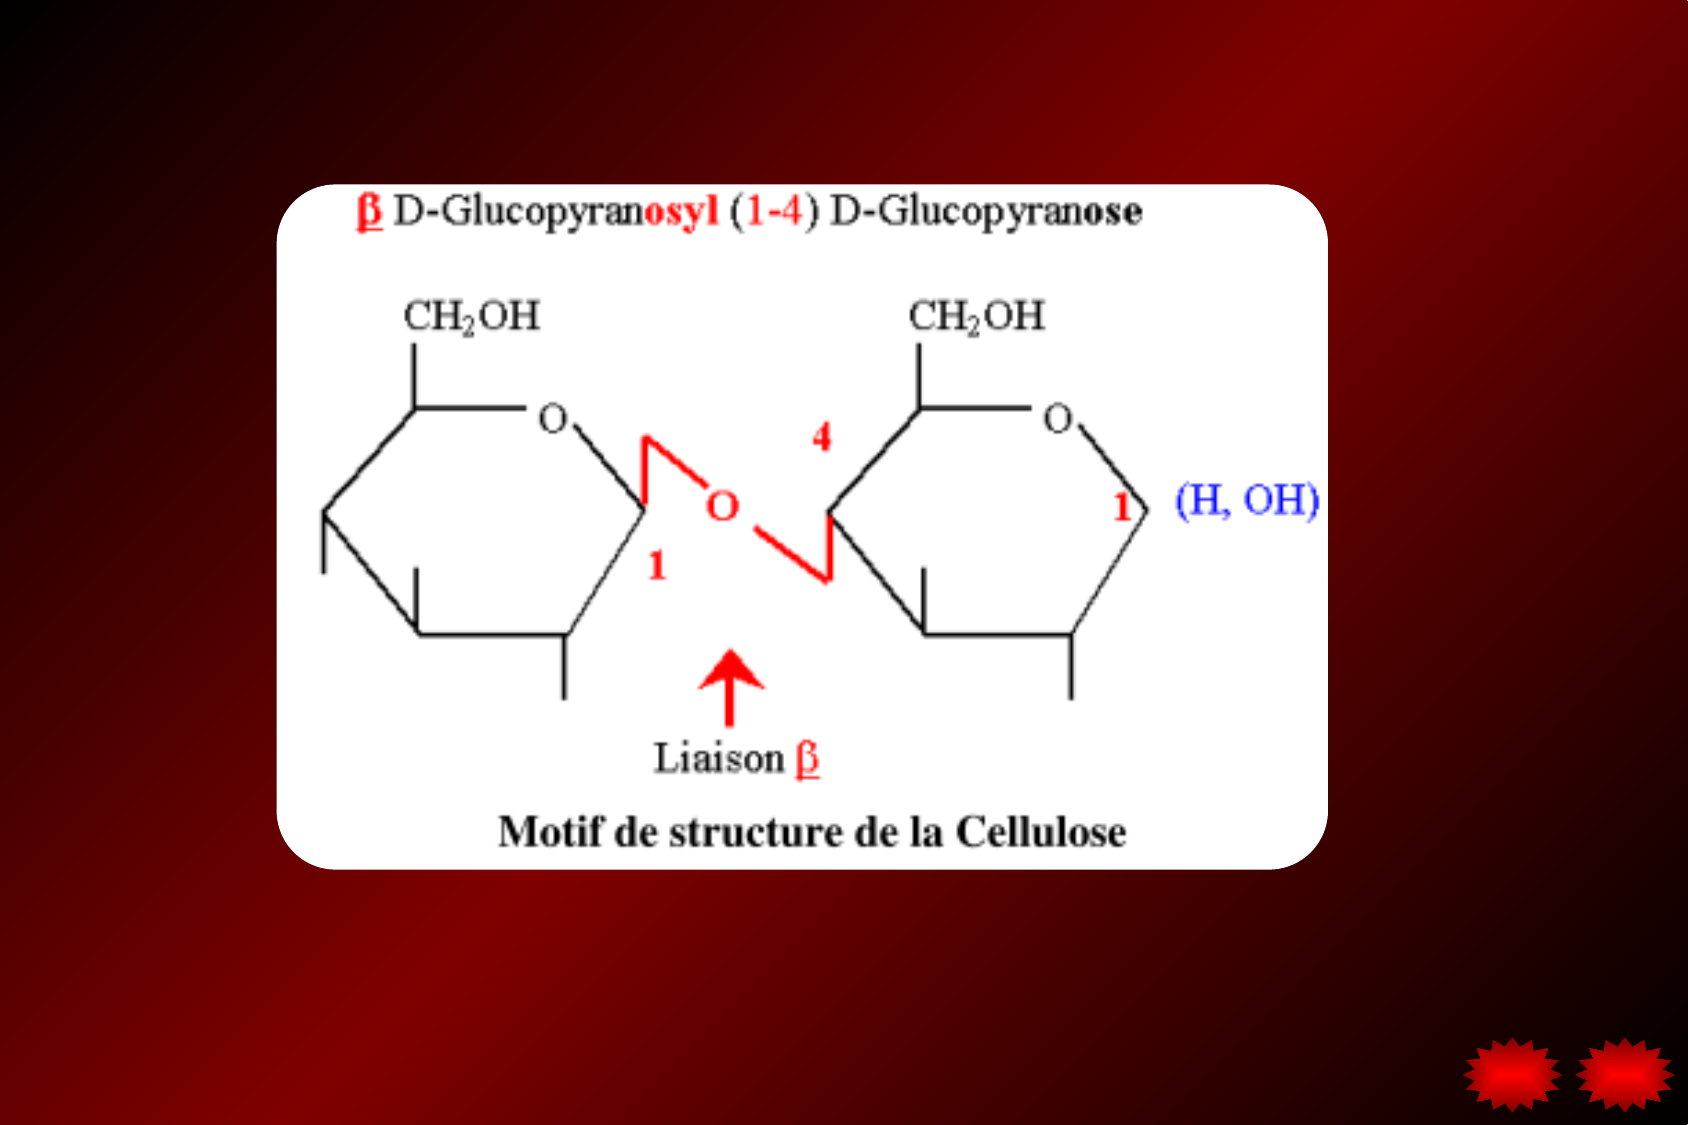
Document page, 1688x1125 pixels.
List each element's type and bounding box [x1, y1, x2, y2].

picture [276, 184, 1329, 870]
